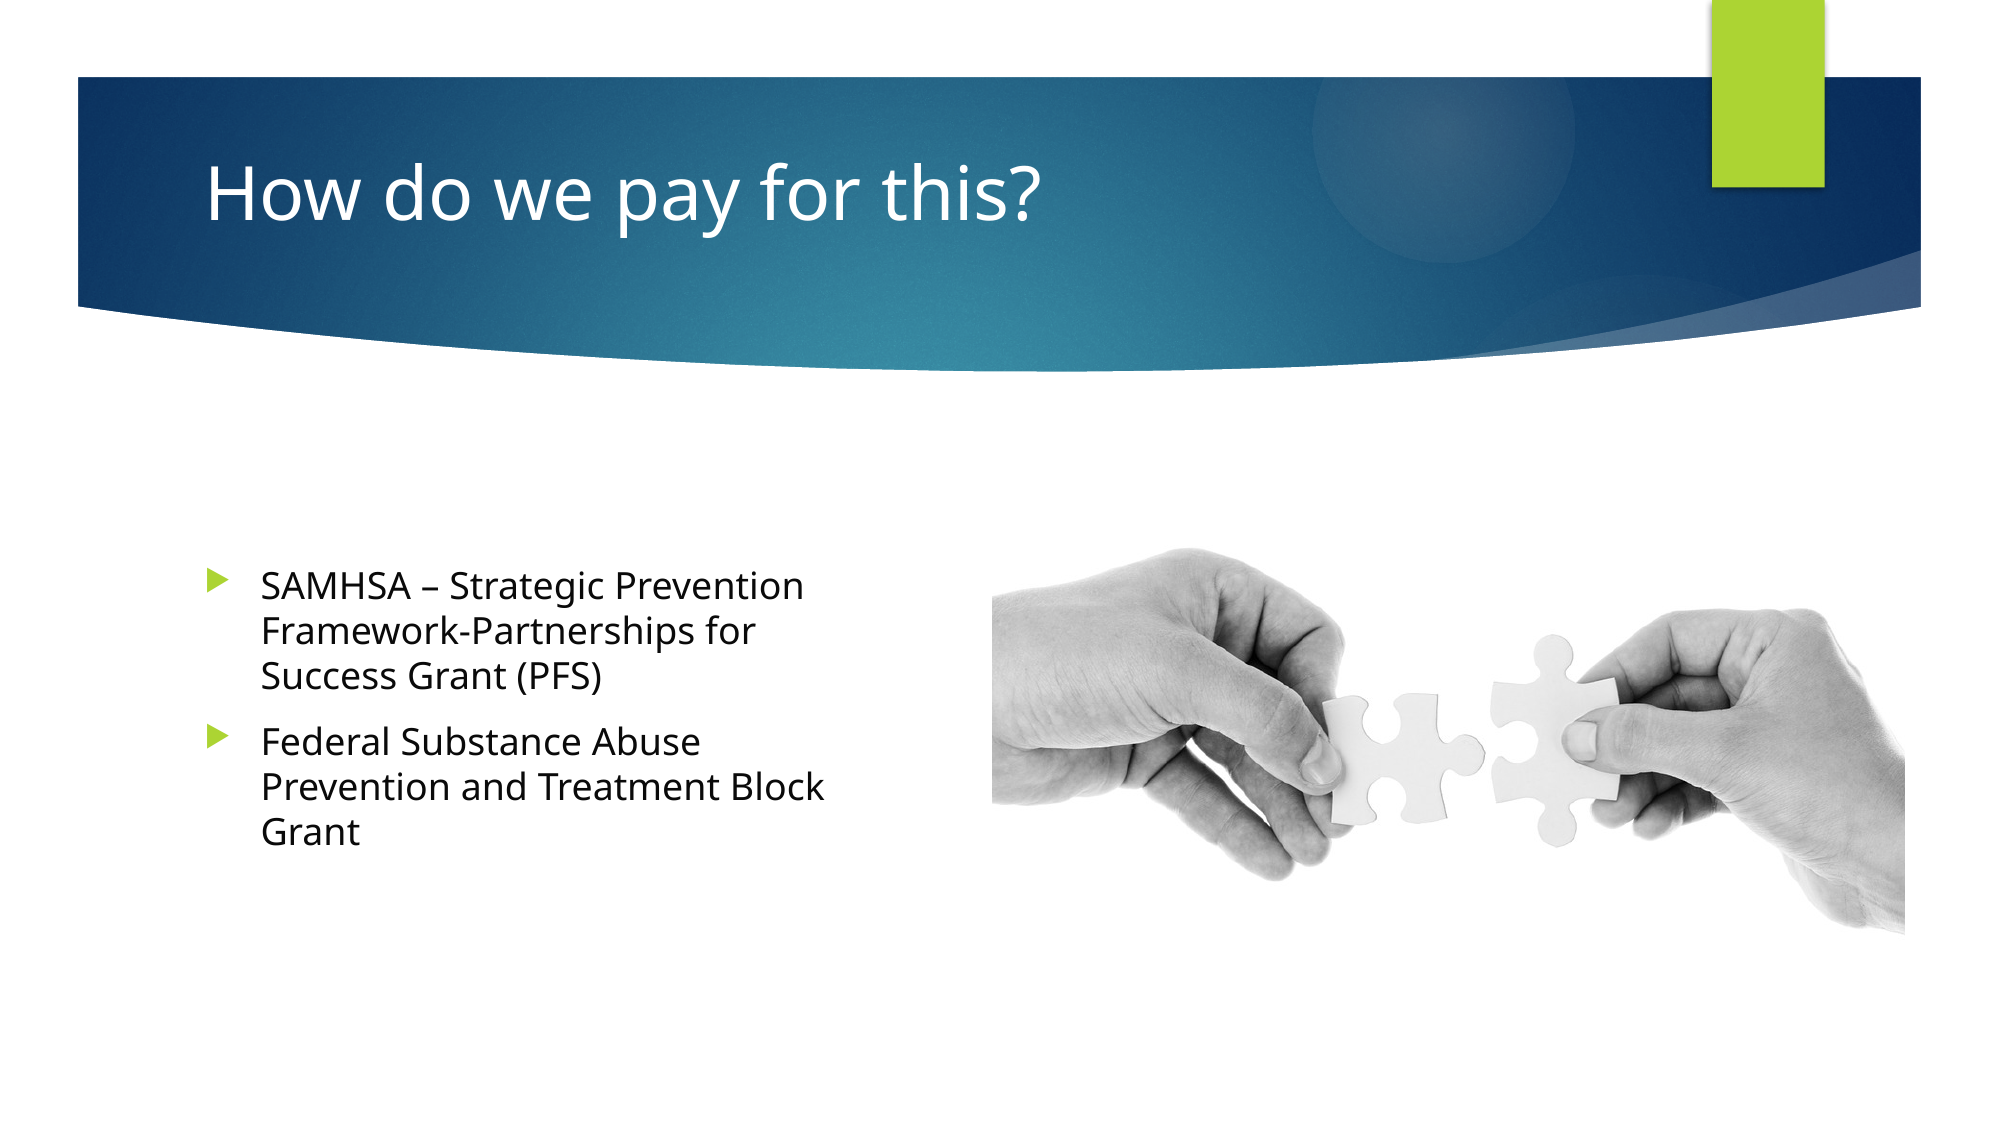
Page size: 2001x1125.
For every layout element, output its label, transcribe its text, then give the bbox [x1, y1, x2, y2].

list SAMHSA – Strategic Prevention Framework-Partnerships for Success Grant (PFS) Federal Substance Abuse Prevention and Treatment Block Grant [189, 554, 893, 1061]
picture [992, 430, 1905, 1039]
title How do we pay for this? [189, 159, 1834, 276]
